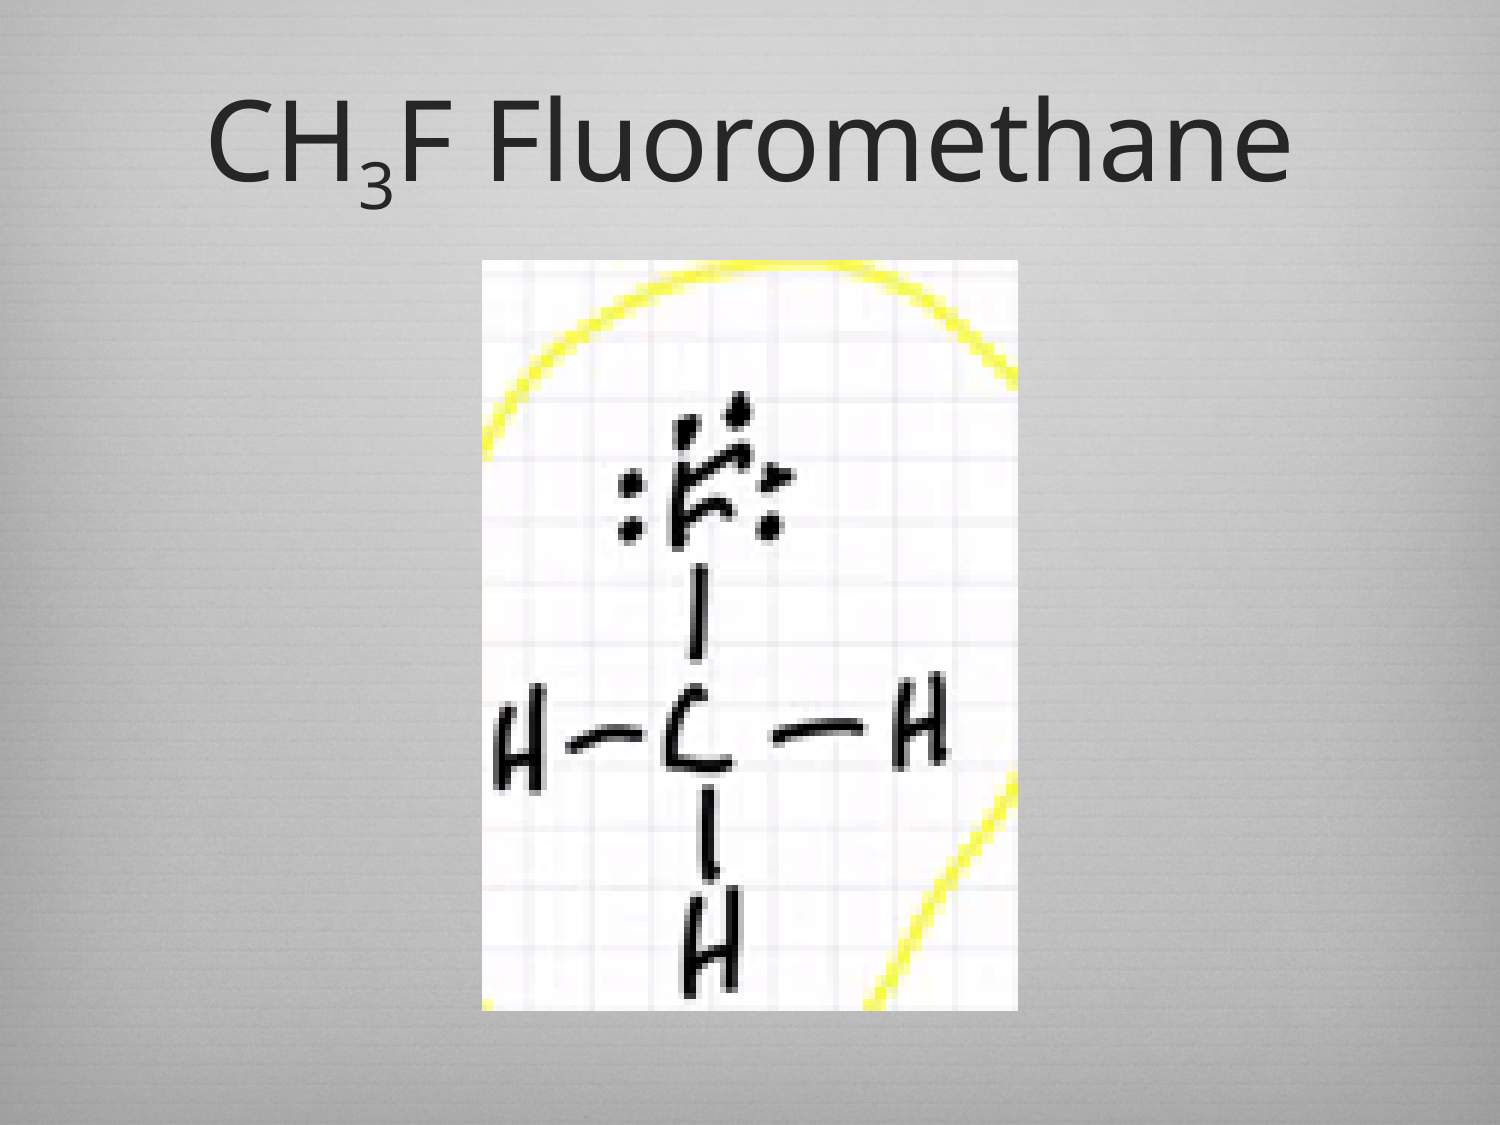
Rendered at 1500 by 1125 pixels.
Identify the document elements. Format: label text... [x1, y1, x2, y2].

title CH3F Fluoromethane [119, 51, 1381, 240]
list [117, 259, 1382, 1012]
